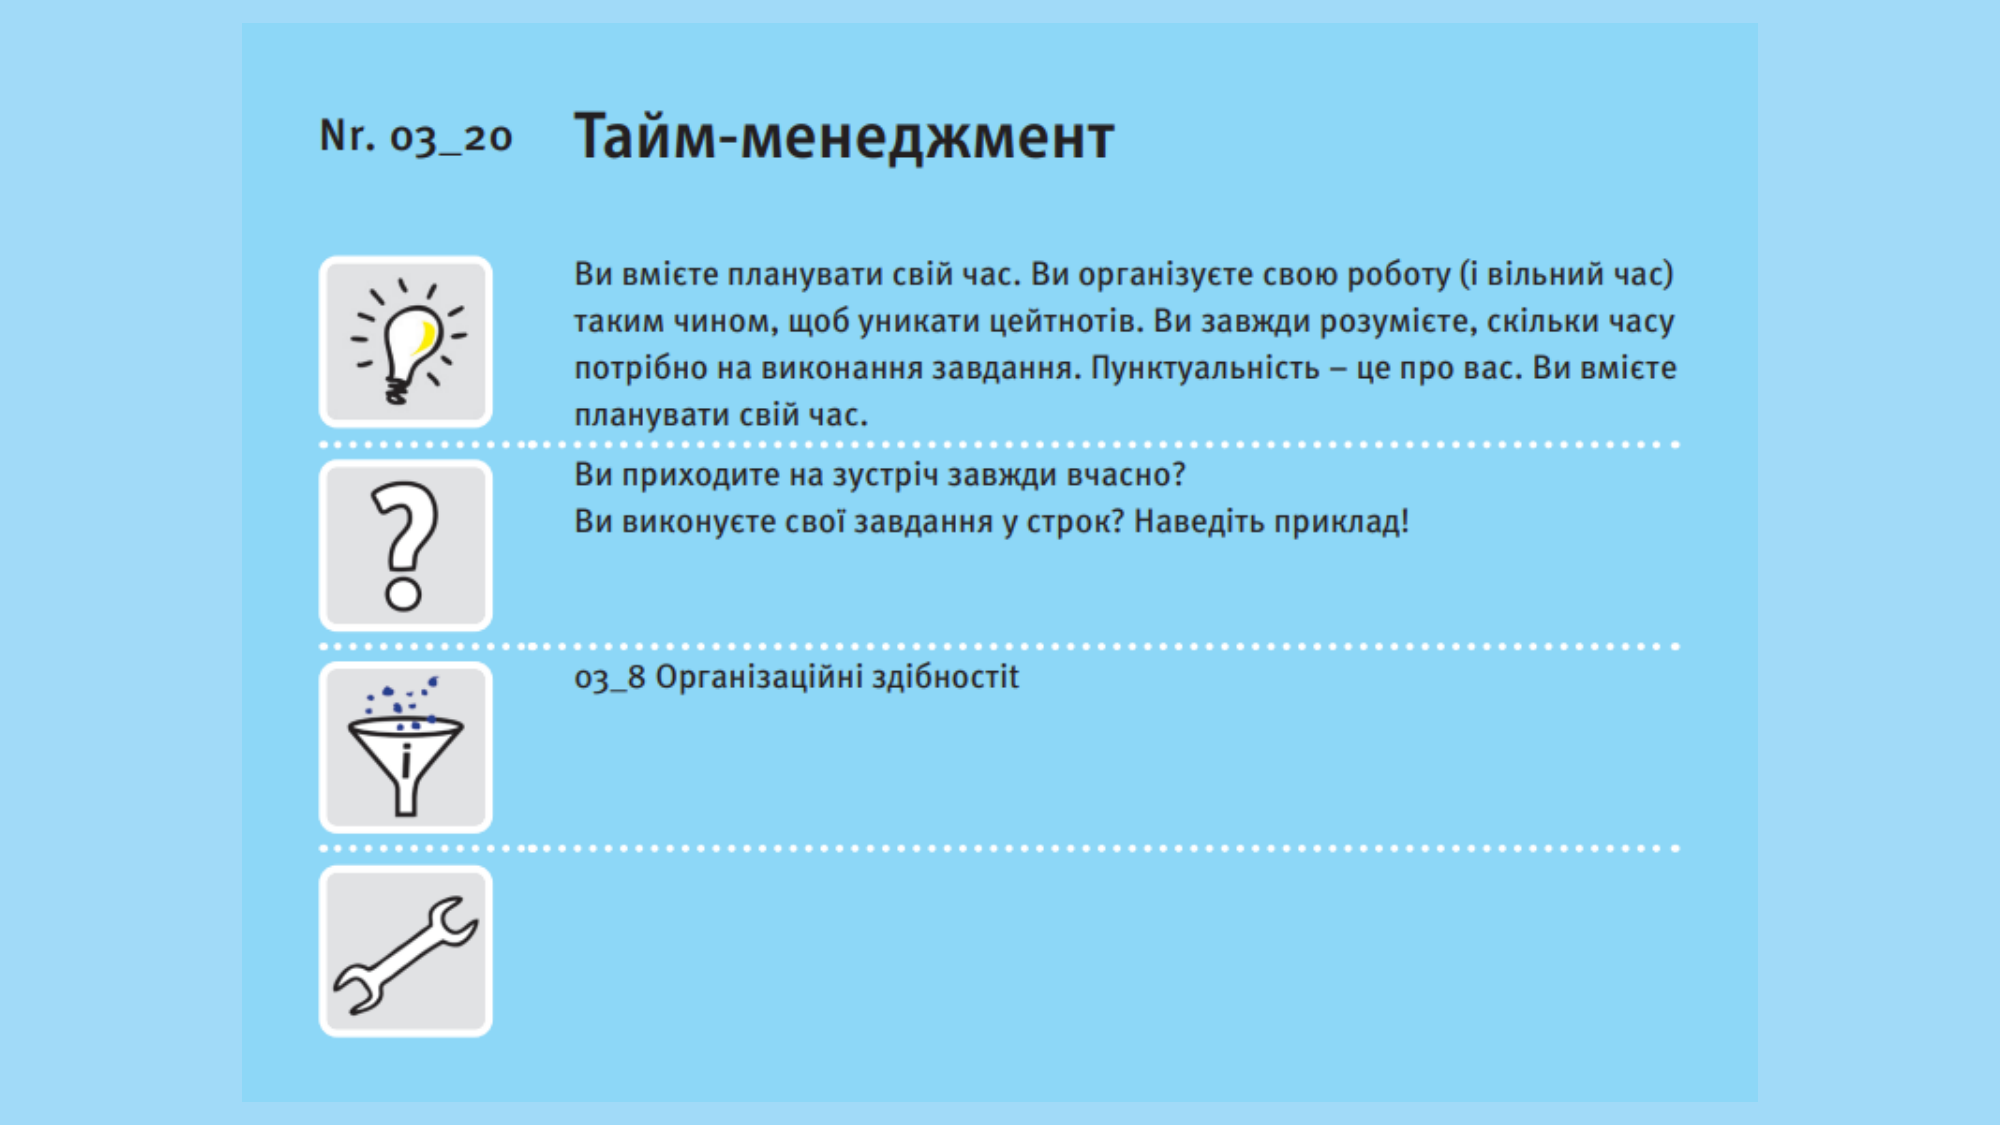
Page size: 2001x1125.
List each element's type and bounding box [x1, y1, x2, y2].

picture [242, 23, 1758, 1102]
